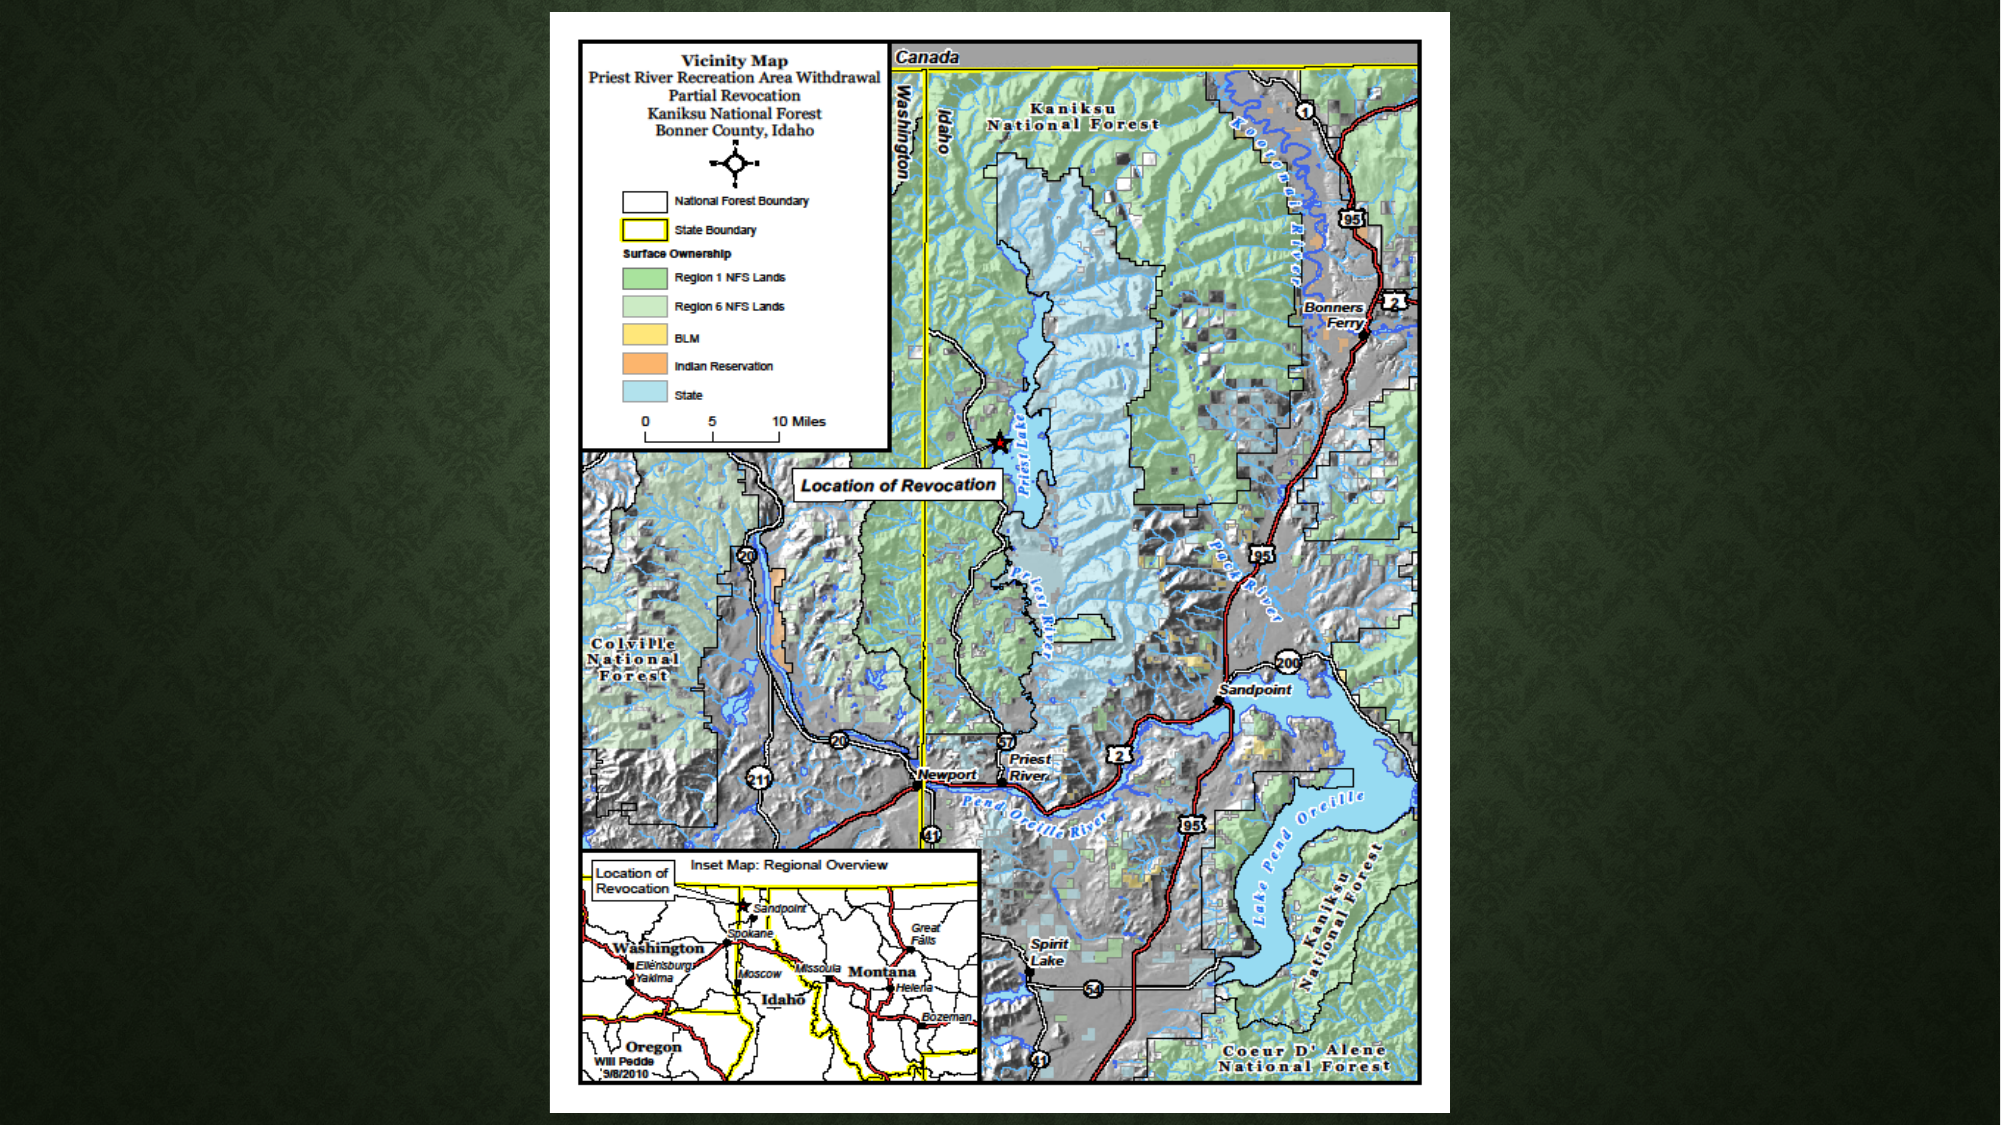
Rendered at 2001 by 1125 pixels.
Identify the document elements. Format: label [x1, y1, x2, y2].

text_box [549, 11, 1451, 1114]
